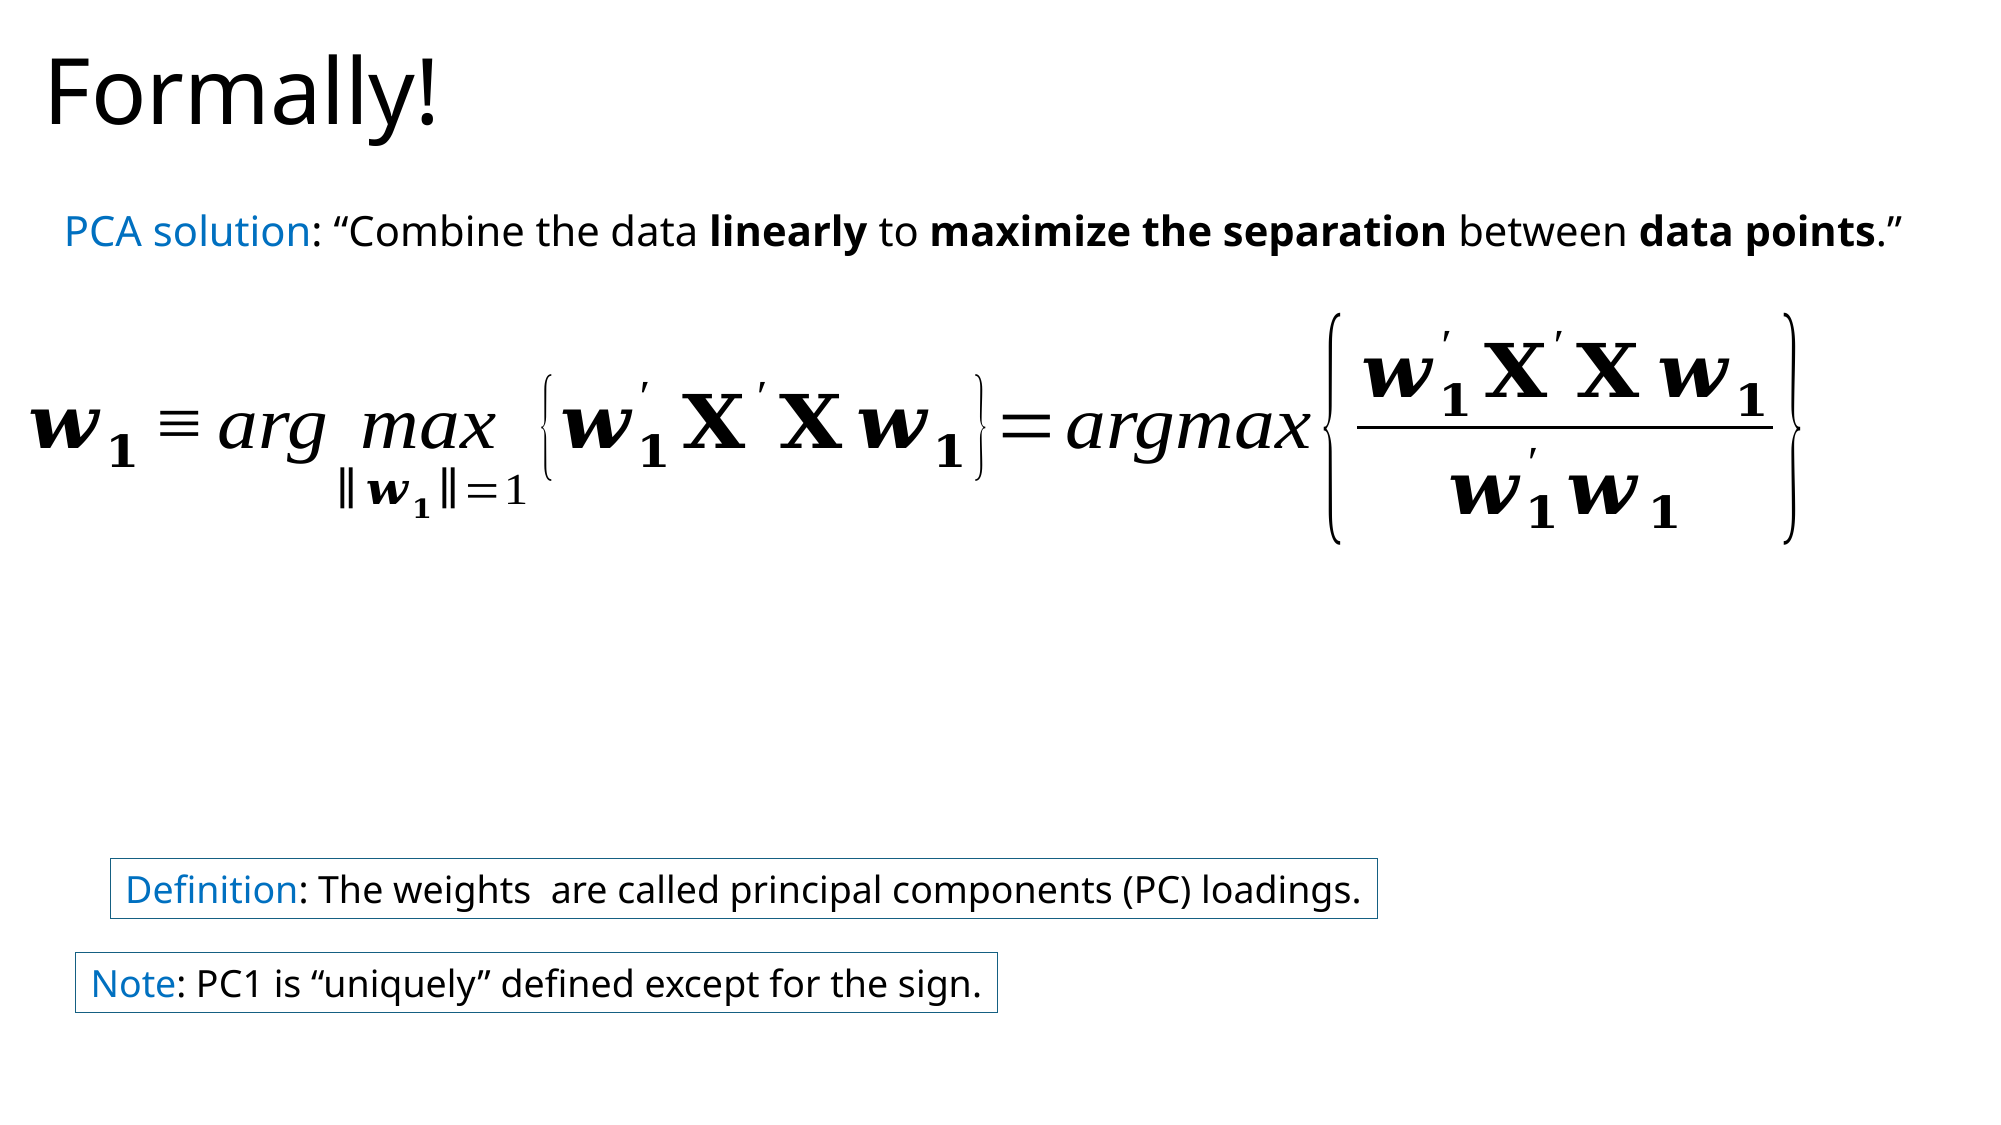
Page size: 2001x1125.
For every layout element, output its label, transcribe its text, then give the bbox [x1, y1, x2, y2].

text_box Note: PC1 is “uniquely” defined except for the sign. [75, 952, 998, 1013]
text_box PCA solution: “Combine the data linearly to maximize the separation between data points.” [48, 197, 1918, 263]
title Formally! [28, 33, 1754, 157]
